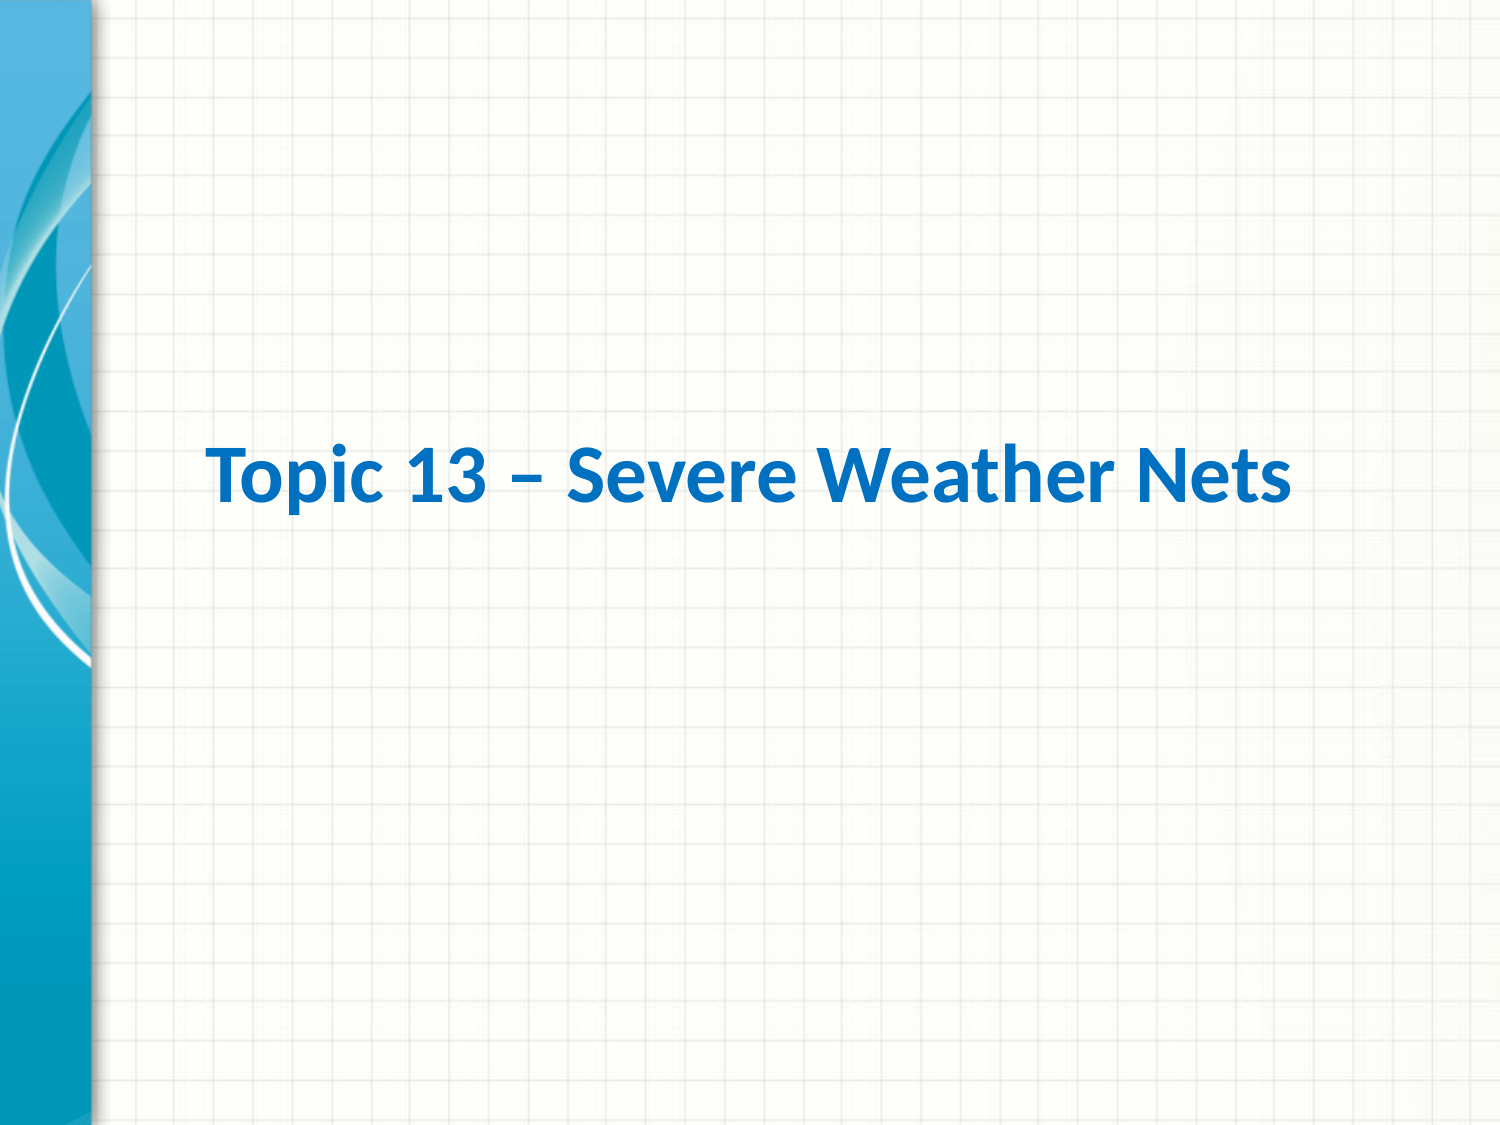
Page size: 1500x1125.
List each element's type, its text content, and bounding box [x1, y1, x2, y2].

title Topic 13 – Severe Weather Nets [112, 375, 1388, 563]
picture [0, 0, 1500, 1125]
